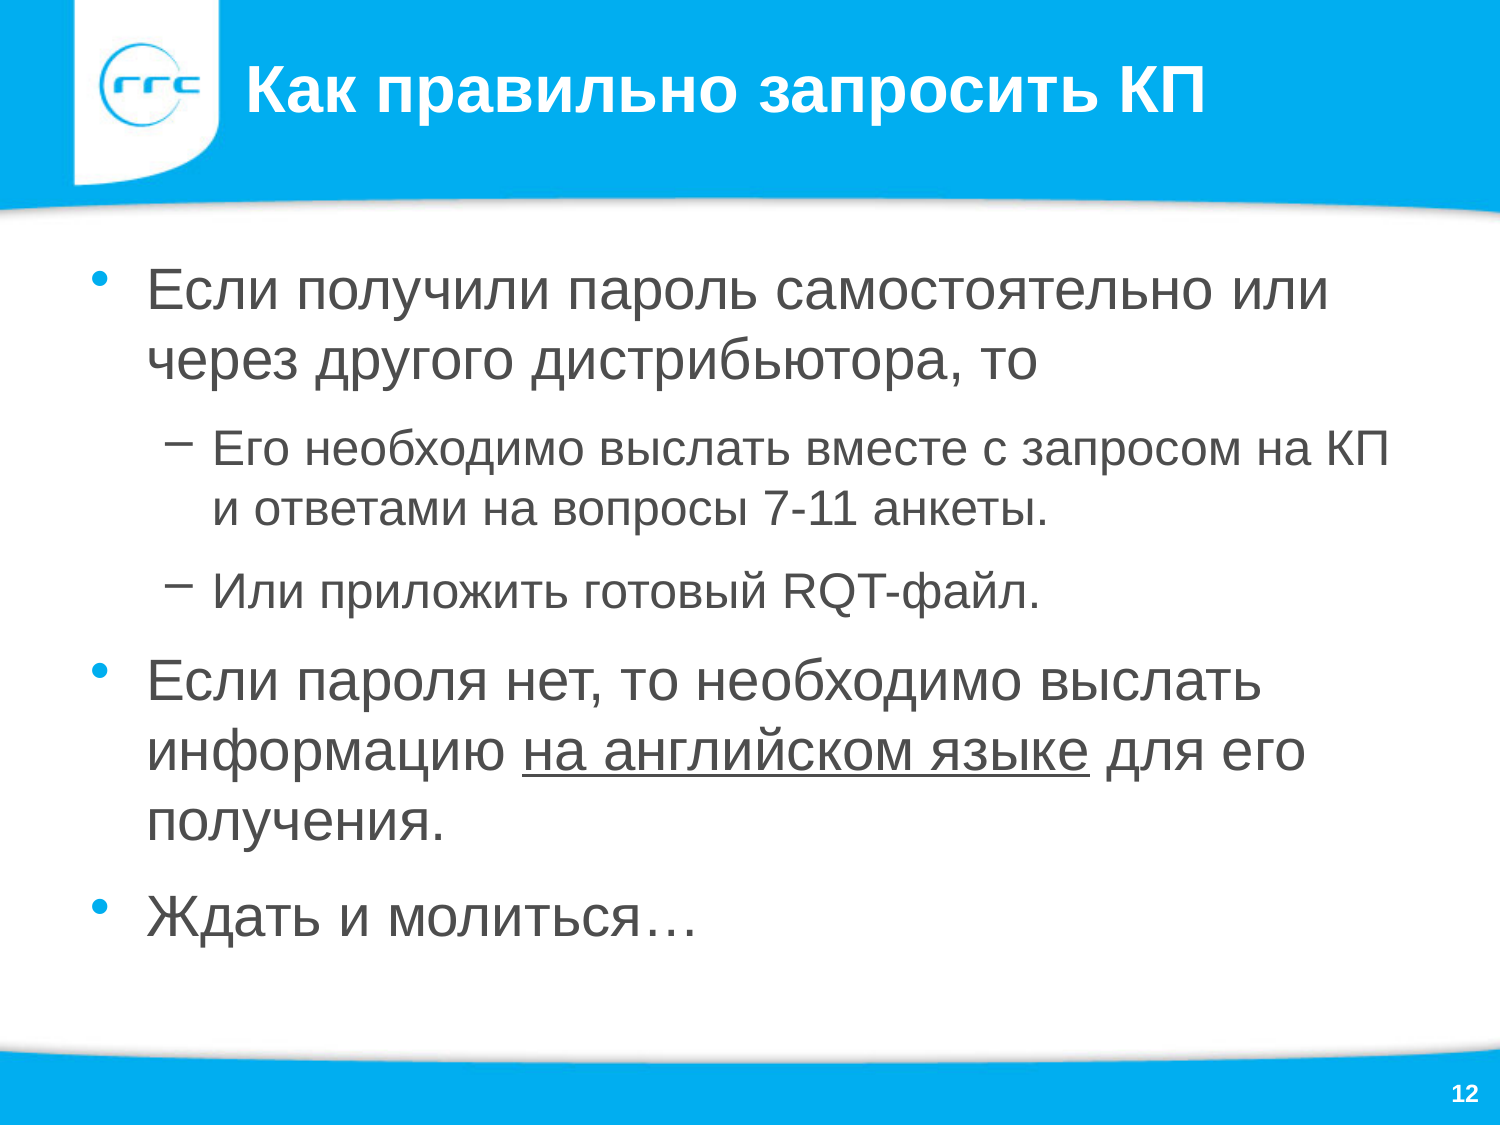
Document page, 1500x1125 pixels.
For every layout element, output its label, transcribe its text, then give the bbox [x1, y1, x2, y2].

list Если получили пароль самостоятельно или через другого дистрибьютора, то Его необходимо выслать вместе с запросом на КП и ответами на вопросы 7-11 анкеты. Или приложить готовый RQT-файл. Если пароля нет, то необходимо выслать информацию на английском языке для его получения. Ждать и молиться… [74, 243, 1426, 1036]
picture [0, 198, 1500, 1063]
slide_number 12 [1328, 1070, 1495, 1118]
title Как правильно запросить КП [229, 3, 1500, 168]
picture [74, 0, 220, 186]
